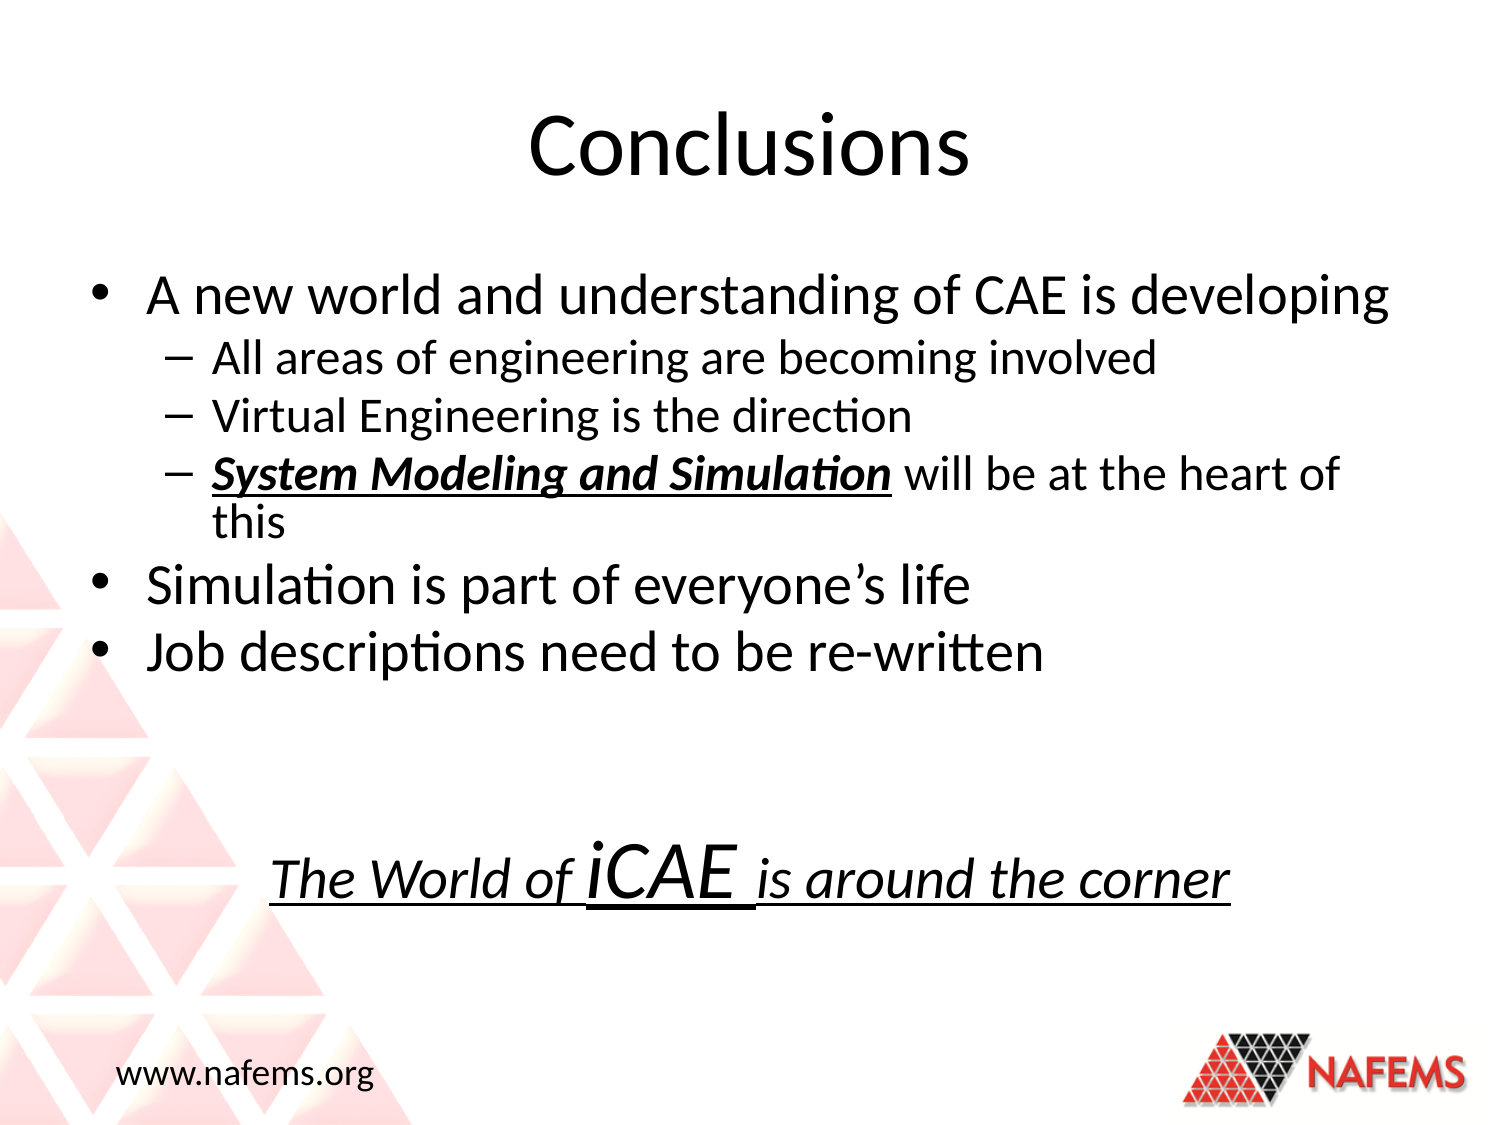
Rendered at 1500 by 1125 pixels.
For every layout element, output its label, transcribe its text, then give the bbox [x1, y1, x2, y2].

picture [1175, 1021, 1481, 1125]
title Conclusions [74, 44, 1426, 233]
list A new world and understanding of CAE is developing All areas of engineering are becoming involved Virtual Engineering is the direction System Modeling and Simulation will be at the heart of this Simulation is part of everyone’s life Job descriptions need to be re-written The World of iCAE is around the corner [74, 262, 1426, 1006]
